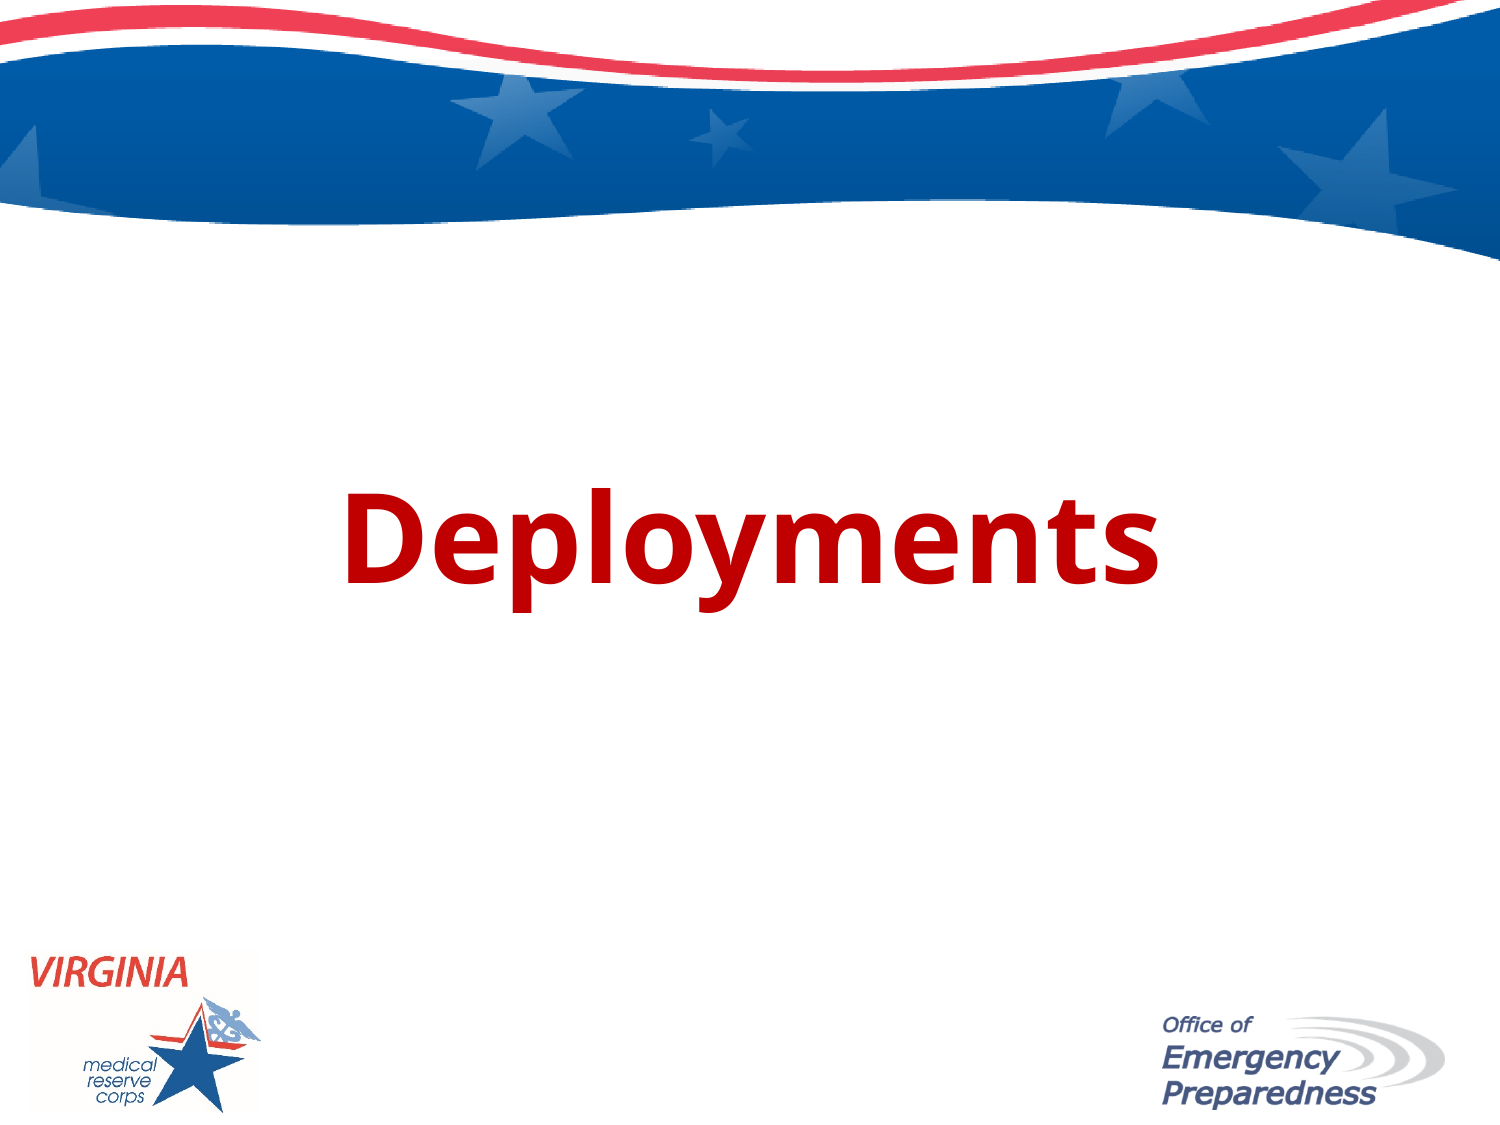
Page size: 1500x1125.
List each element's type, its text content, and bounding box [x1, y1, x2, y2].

picture [27, 949, 261, 1113]
picture [0, 0, 1500, 315]
title Deployments [112, 412, 1388, 654]
picture [1162, 1016, 1445, 1110]
